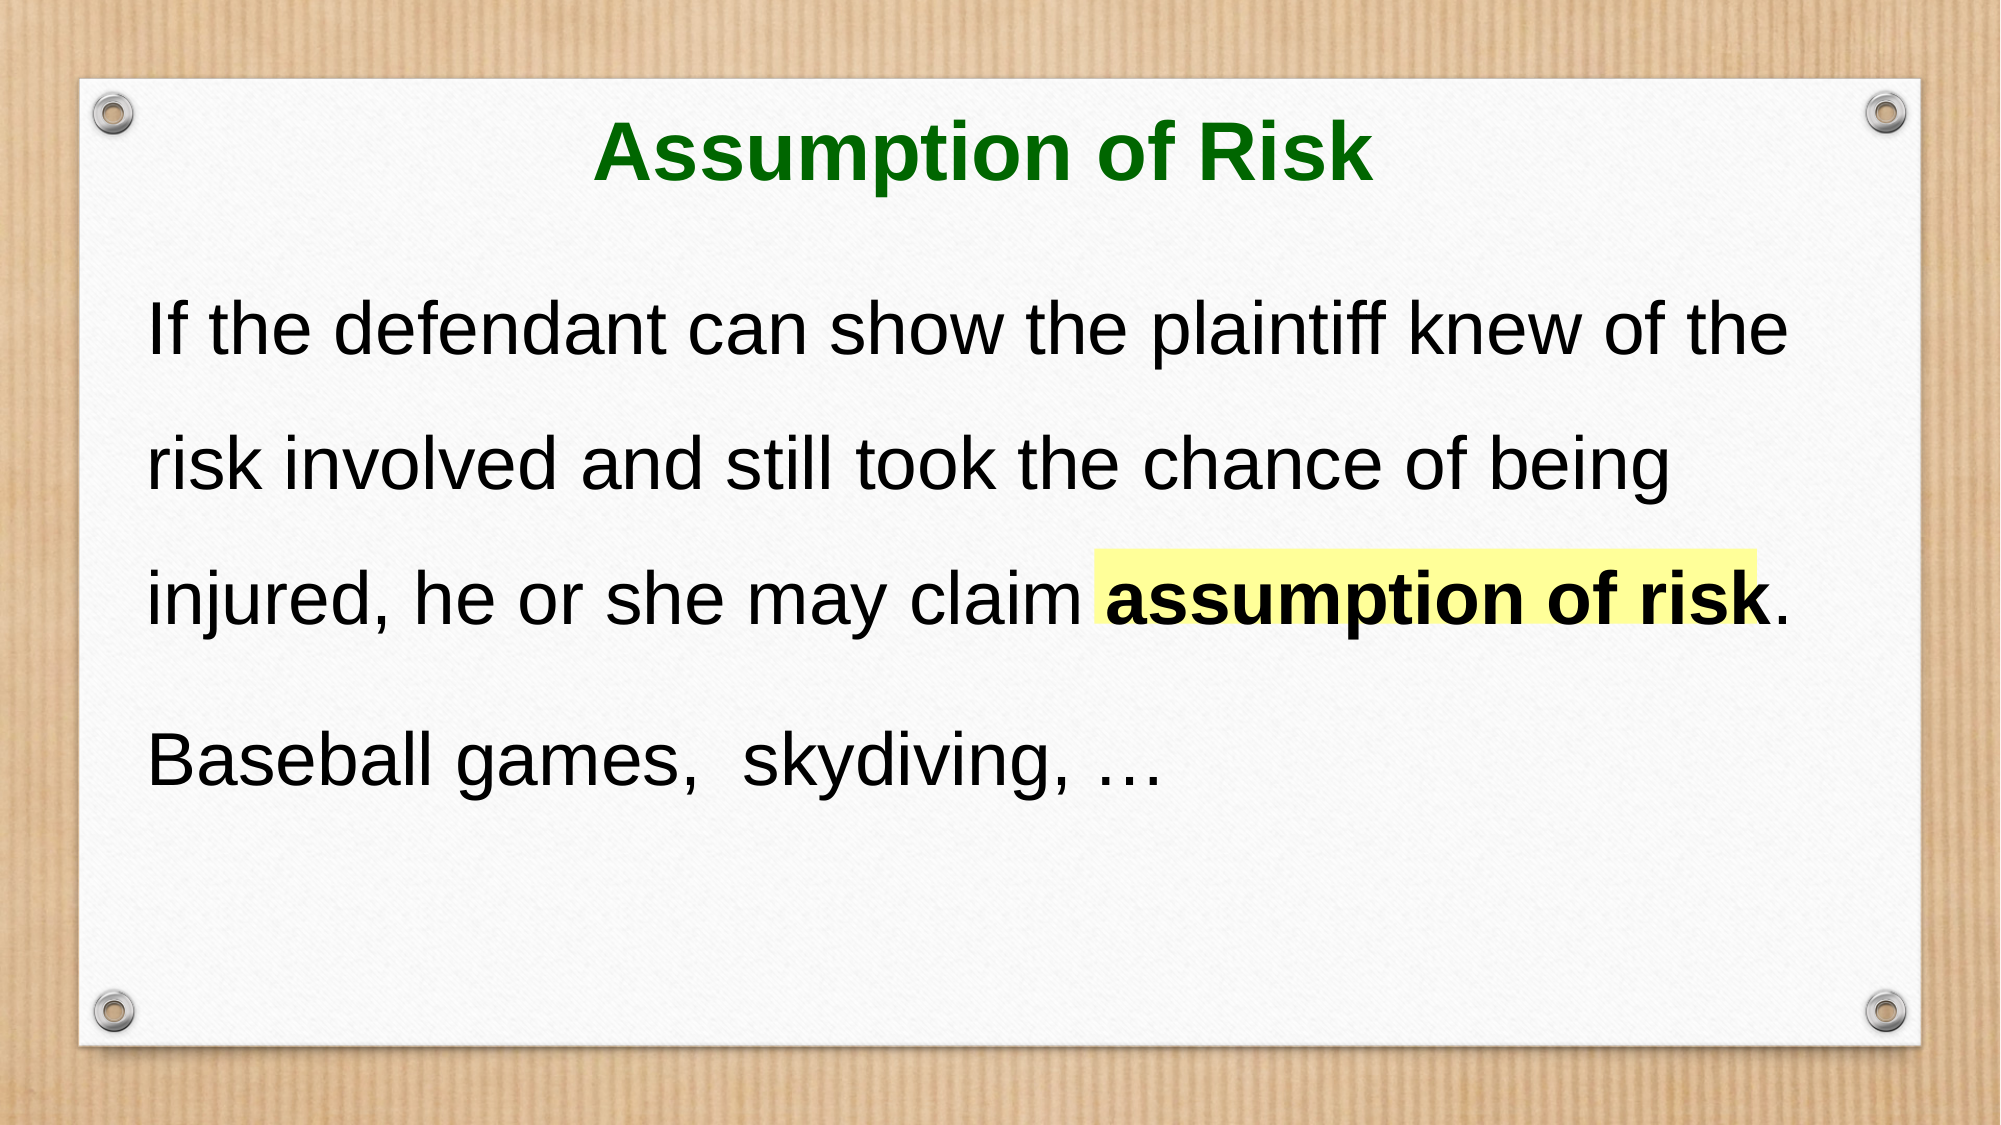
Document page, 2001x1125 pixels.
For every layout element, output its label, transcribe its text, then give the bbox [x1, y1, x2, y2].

picture [0, 0, 2001, 1125]
text_box If the defendant can show the plaintiff knew of the risk involved and still took the chance of being injured, he or she may claim assumption of risk. Baseball games, skydiving, … [131, 227, 1852, 810]
text_box Assumption of Risk [288, 101, 1702, 207]
